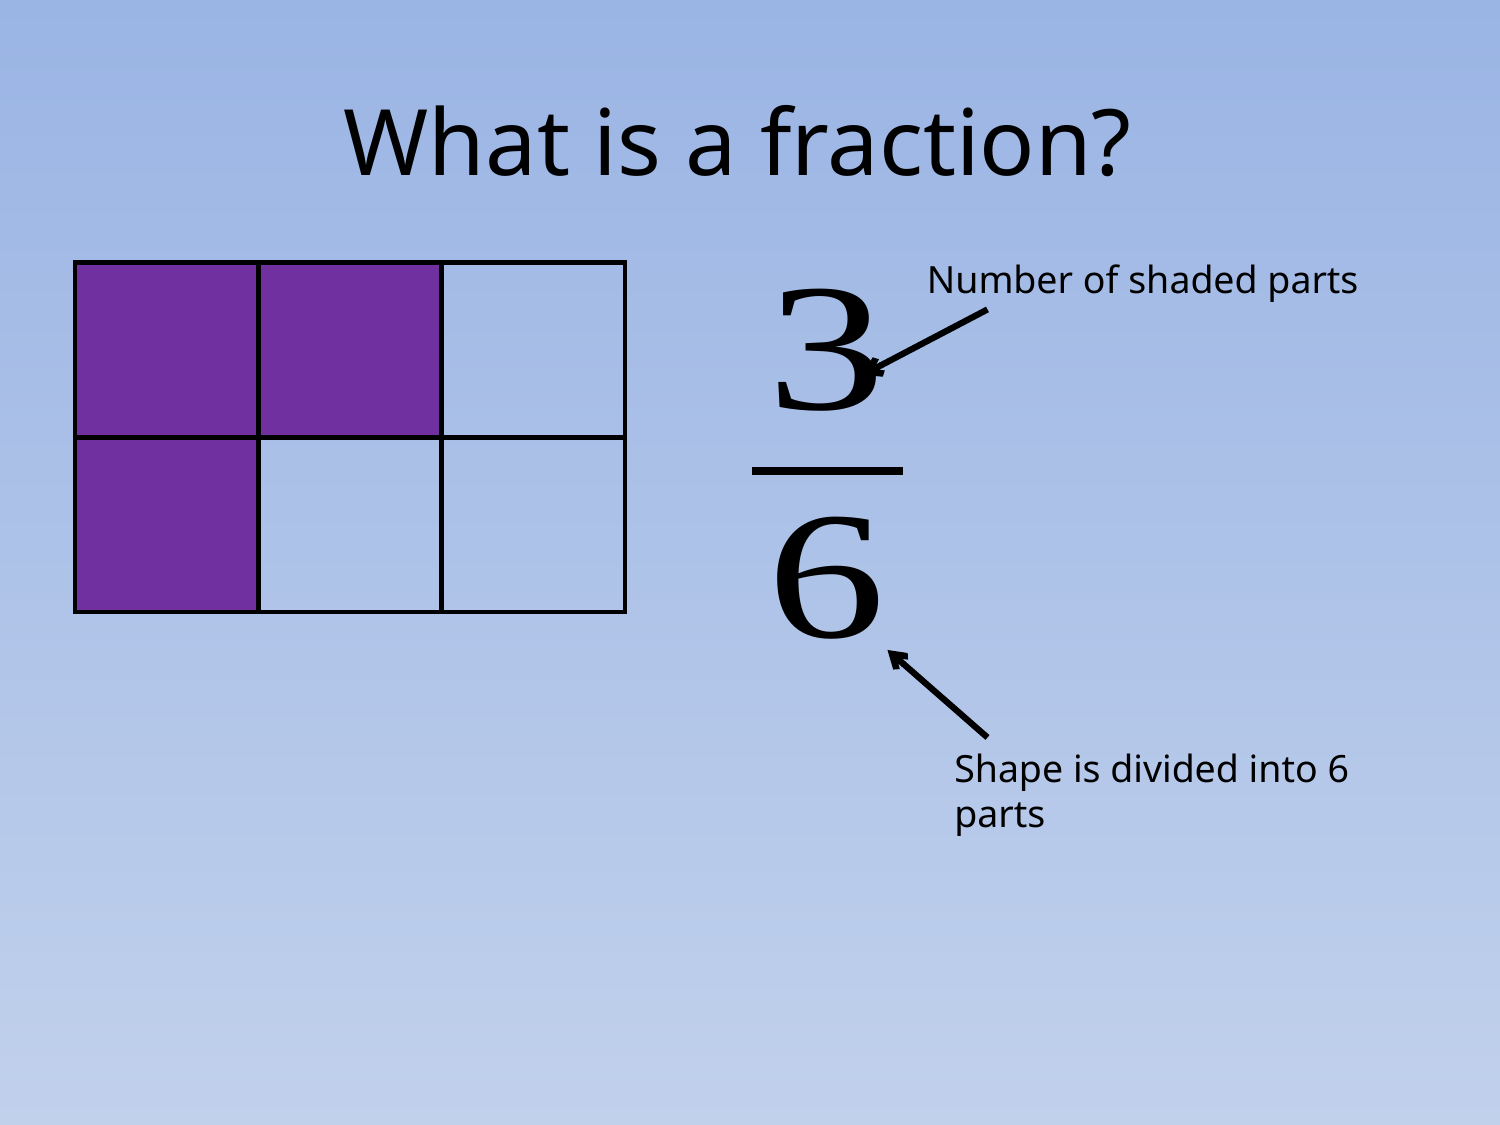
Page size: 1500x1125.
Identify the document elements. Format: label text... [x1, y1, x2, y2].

text_box Shape is divided into 6 parts [939, 737, 1403, 843]
table_header [77, 265, 256, 435]
title What is a fraction? [75, 45, 1425, 233]
table_header [261, 265, 439, 435]
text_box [887, 649, 988, 738]
table_cell [444, 440, 623, 610]
text_box Number of shaded parts [912, 248, 1375, 309]
table_header [444, 265, 623, 435]
table_cell [261, 440, 439, 610]
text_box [862, 309, 988, 376]
table_cell [77, 440, 256, 610]
